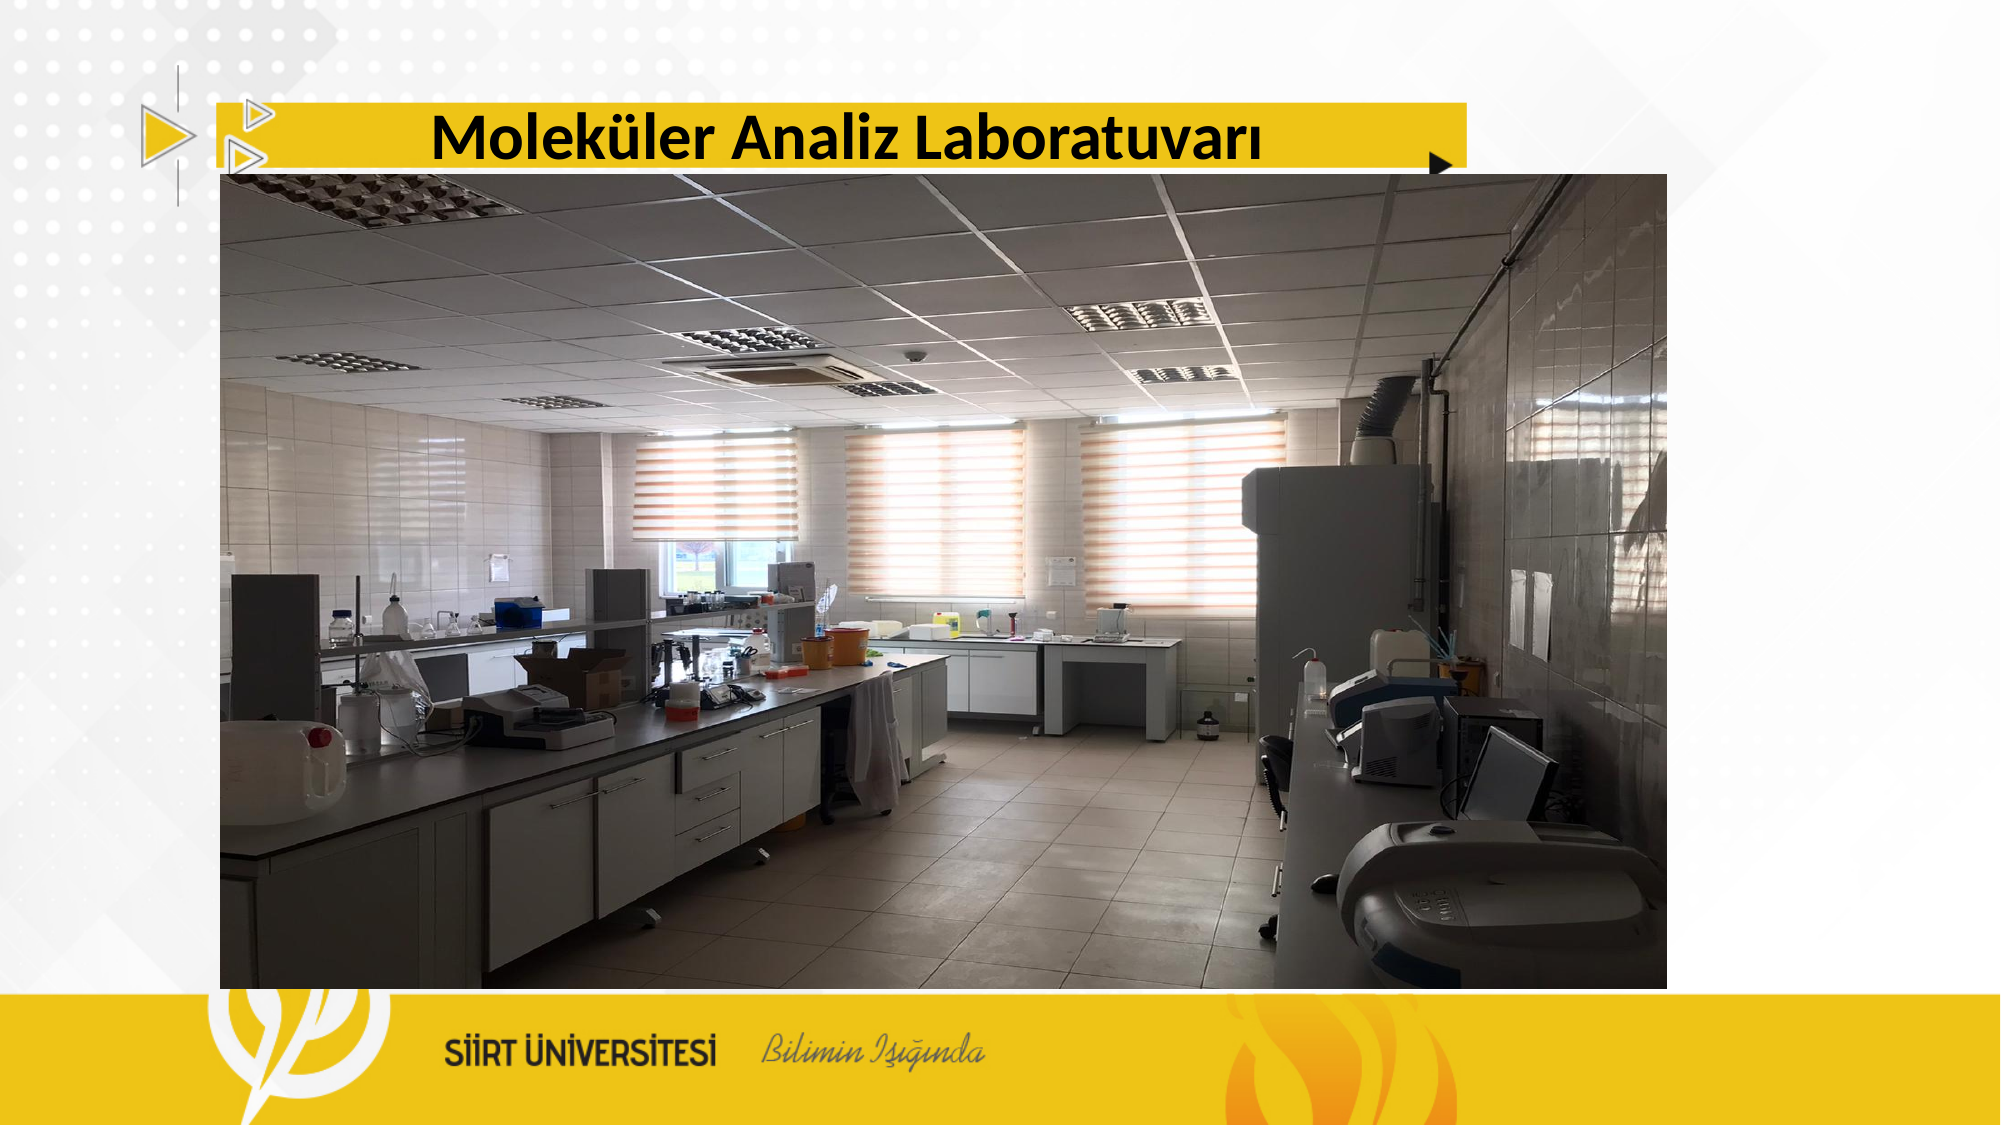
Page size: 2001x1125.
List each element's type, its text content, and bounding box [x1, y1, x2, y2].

title Moleküler Analiz Laboratuvarı [97, 29, 1600, 247]
picture [0, 0, 2001, 1125]
